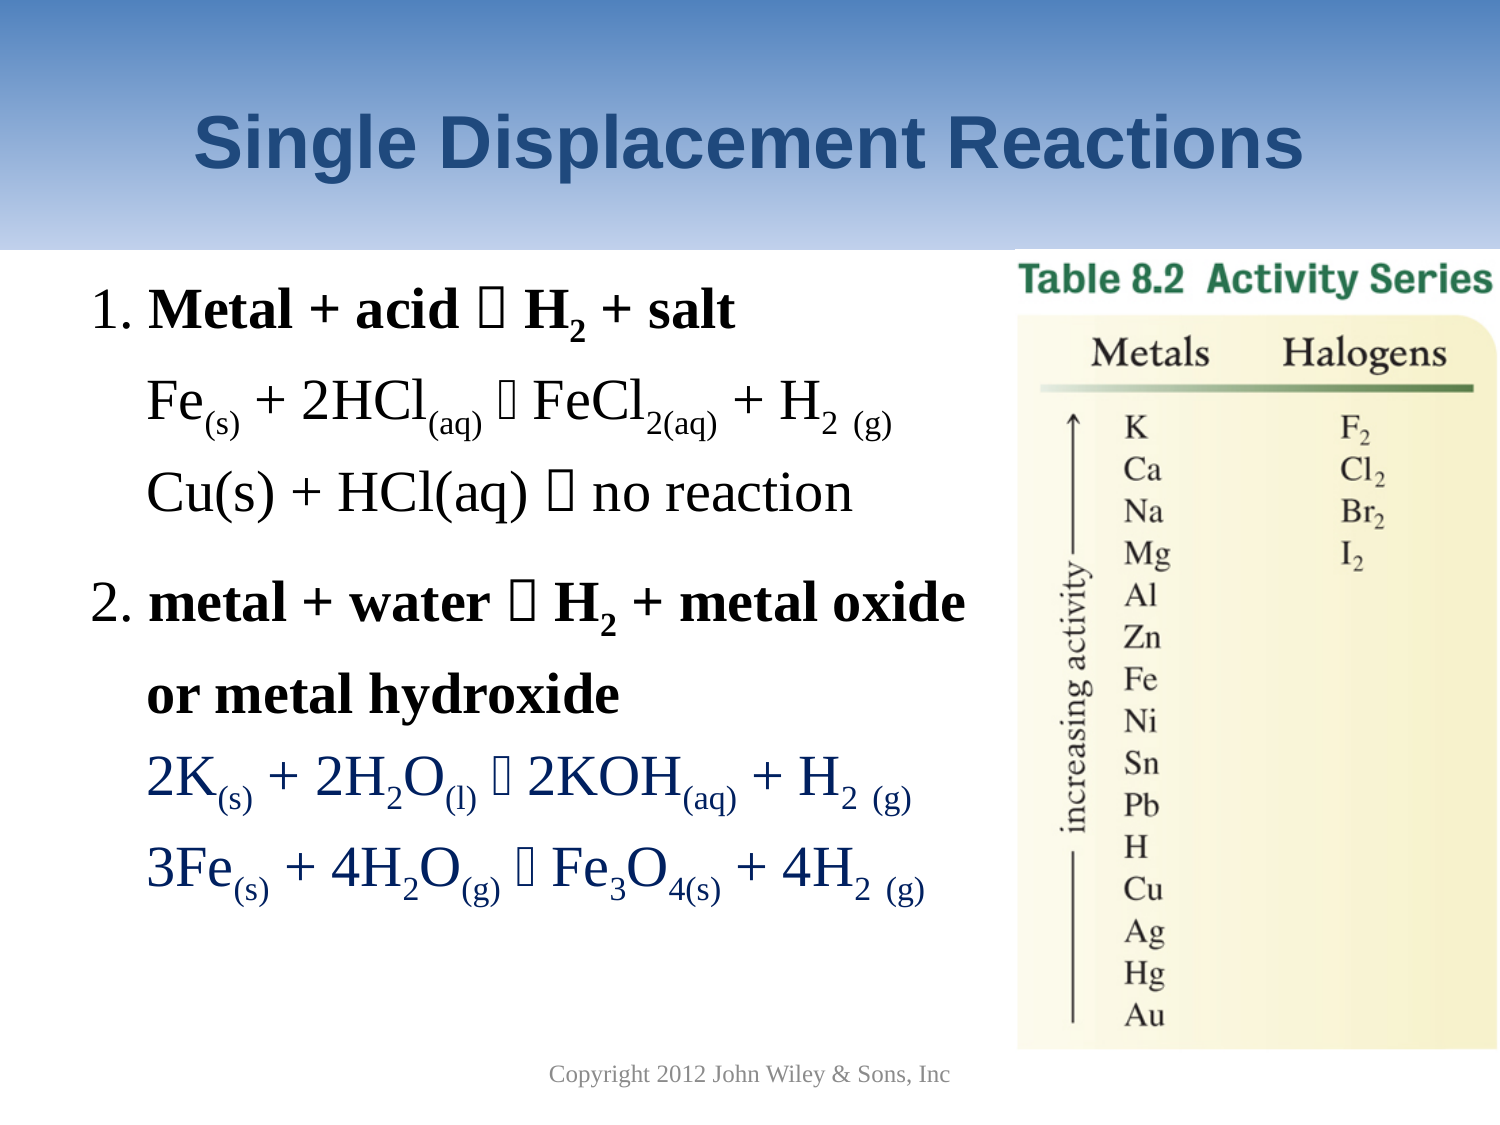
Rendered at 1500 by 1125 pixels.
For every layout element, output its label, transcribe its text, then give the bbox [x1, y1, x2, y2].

title Single Displacement Reactions [74, 44, 1426, 233]
picture [1014, 249, 1500, 1063]
list 1. Metal + acid  H2 + salt Fe(s) + 2HCl(aq)  FeCl2(aq) + H2 (g) Cu(s) + HCl(aq)  no reaction 2. metal + water  H2 + metal oxide or metal hydroxide 2K(s) + 2H2O(l)  2KOH(aq) + H2 (g) 3Fe(s) + 4H2O(g)  Fe3O4(s) + 4H2 (g) [74, 262, 1009, 1006]
footer Copyright 2012 John Wiley & Sons, Inc [512, 1042, 988, 1103]
